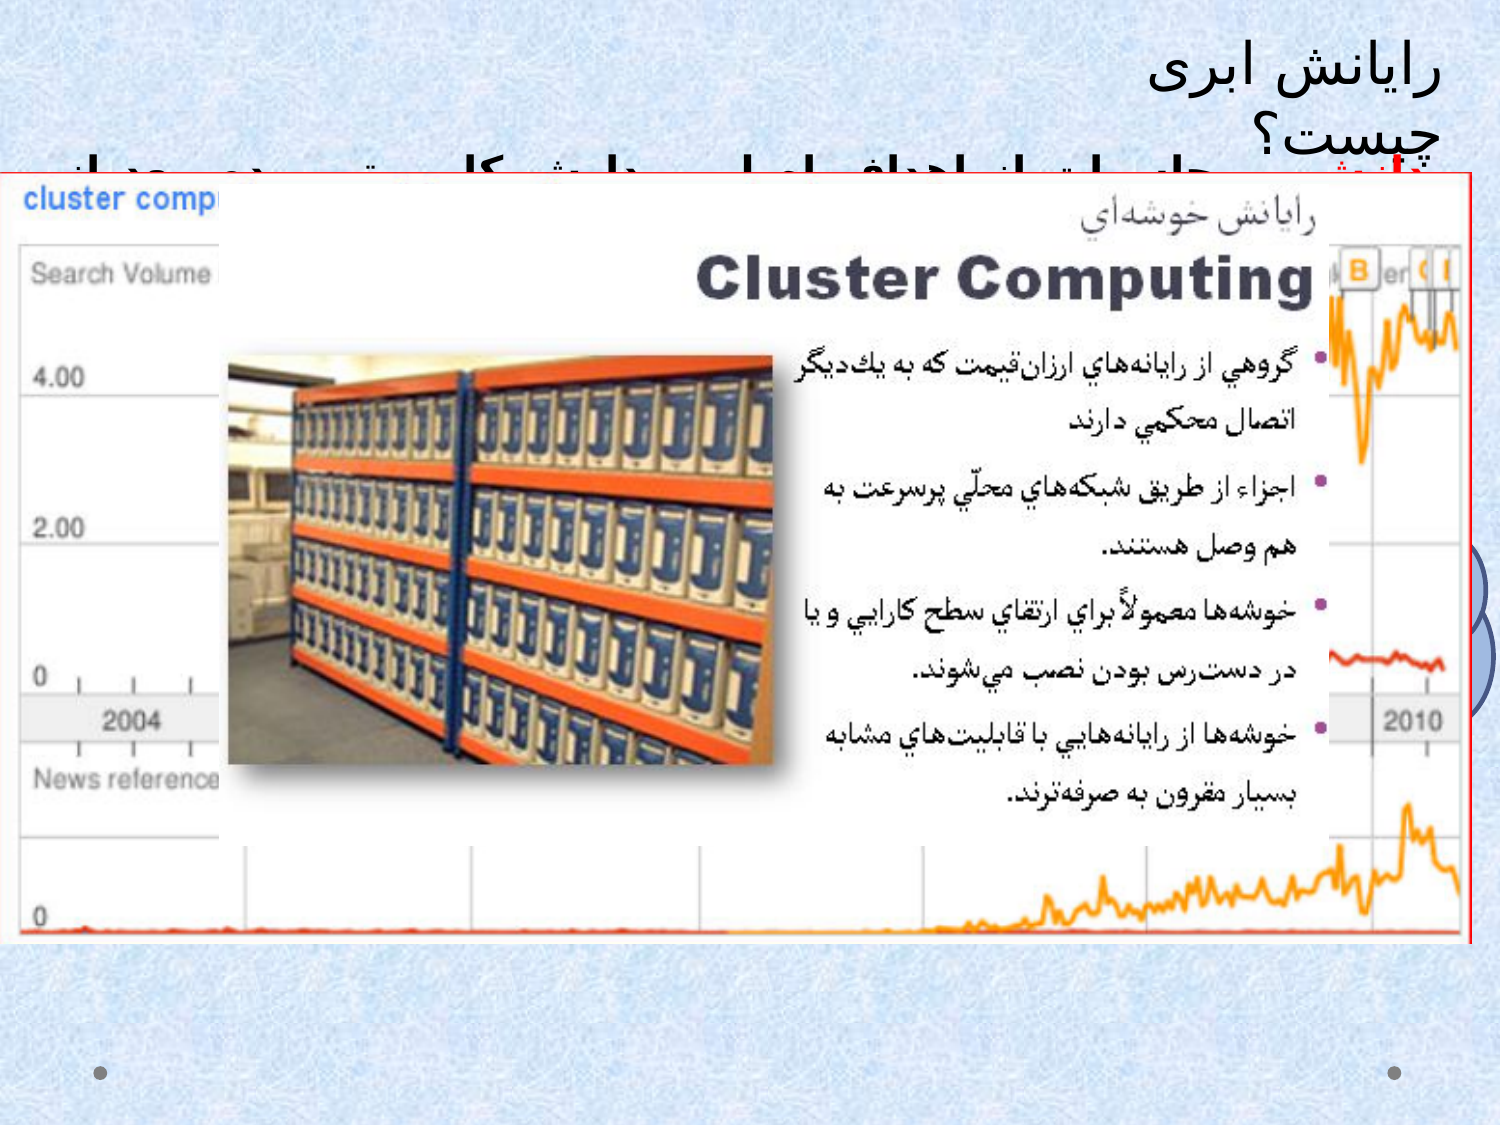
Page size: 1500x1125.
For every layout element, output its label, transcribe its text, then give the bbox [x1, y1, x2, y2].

text_box رایانش ابری چیست؟ [950, 19, 1459, 137]
text_box پردازش و محاسبات از اهداف اصلی پیدایش کامپیوتر بوده. بعد از پیشرفته تر شدن دنیای کامپیوتر به فکر اتصال چند کامپیوتر برای پردازش قویتر افتادند. در ابتدا بحث پردازش خوشه ای ClusterComputing و بعد GridComputing ولی چندان راه به جایی نبردند ولی با معرفی و طراحی مدلی جدید بنام پردازش ابری cloud computing دنیای پردازش و محاسبات به کلی تغییر کرد و راحتی را به تمام کاربران و ارائه دهندگان هدیه کرد. [41, 137, 1483, 489]
picture [0, 0, 1500, 1125]
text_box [1476, 491, 1494, 830]
